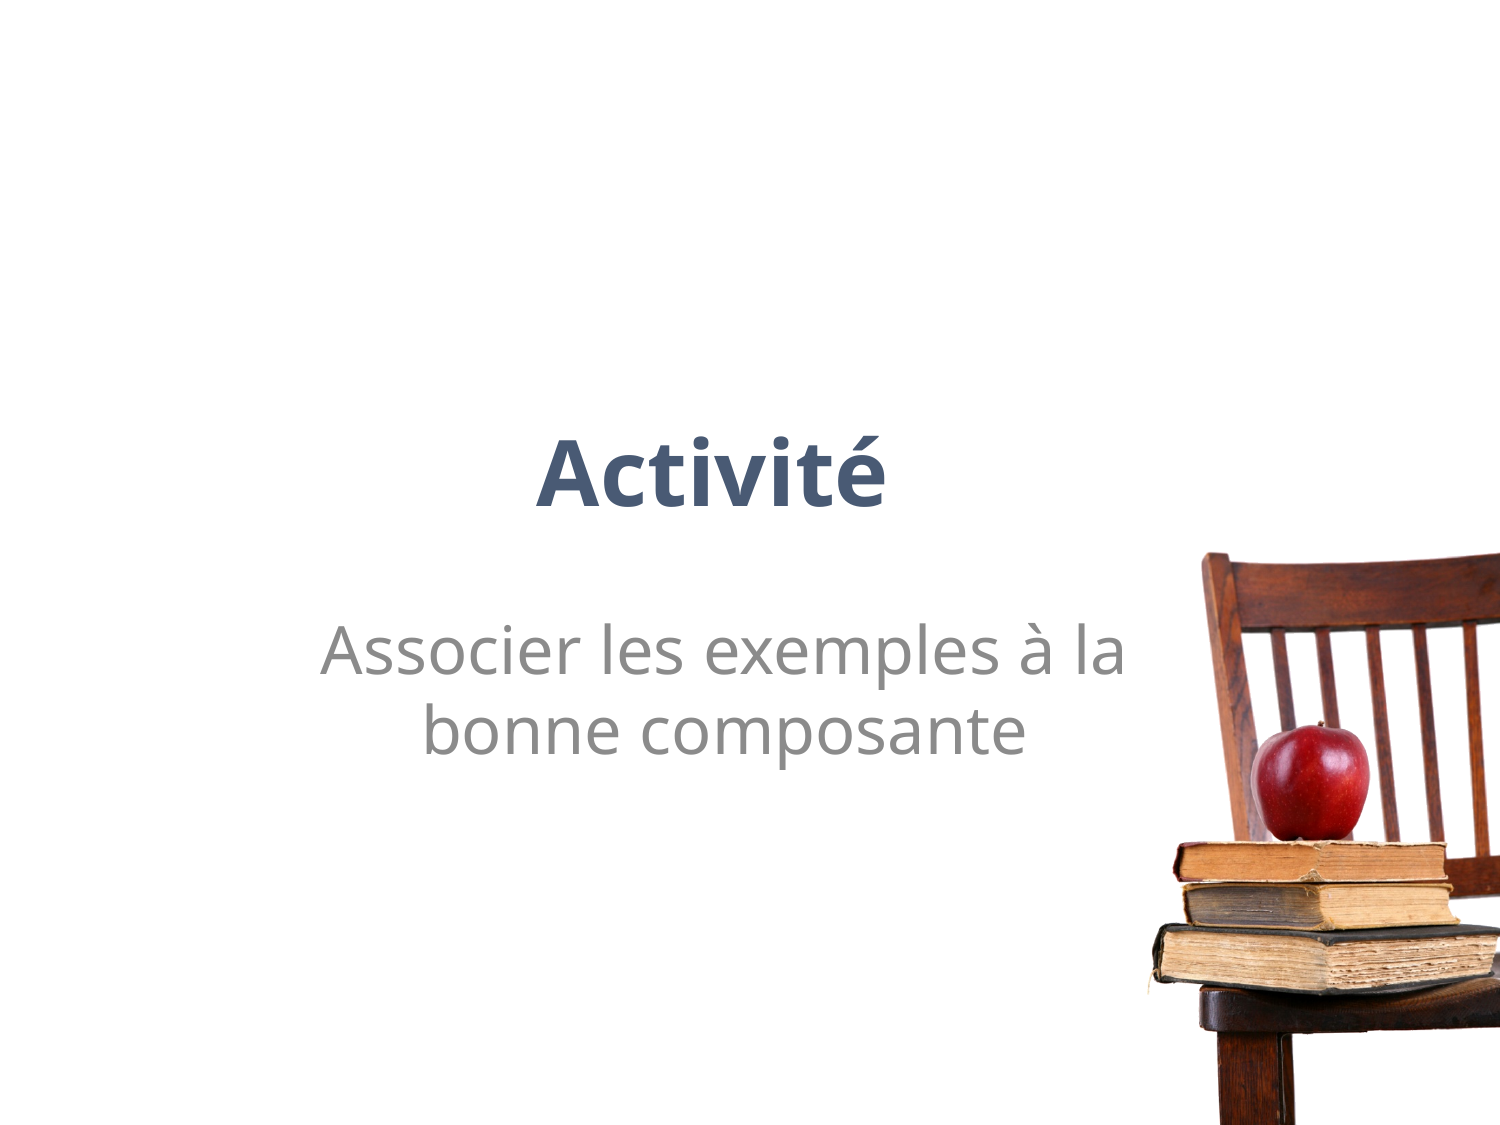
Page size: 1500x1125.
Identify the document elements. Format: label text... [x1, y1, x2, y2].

picture [1066, 474, 1500, 1125]
subtitle Associer les exemples à la bonne composante [212, 600, 1238, 811]
title Activité [87, 349, 1363, 591]
